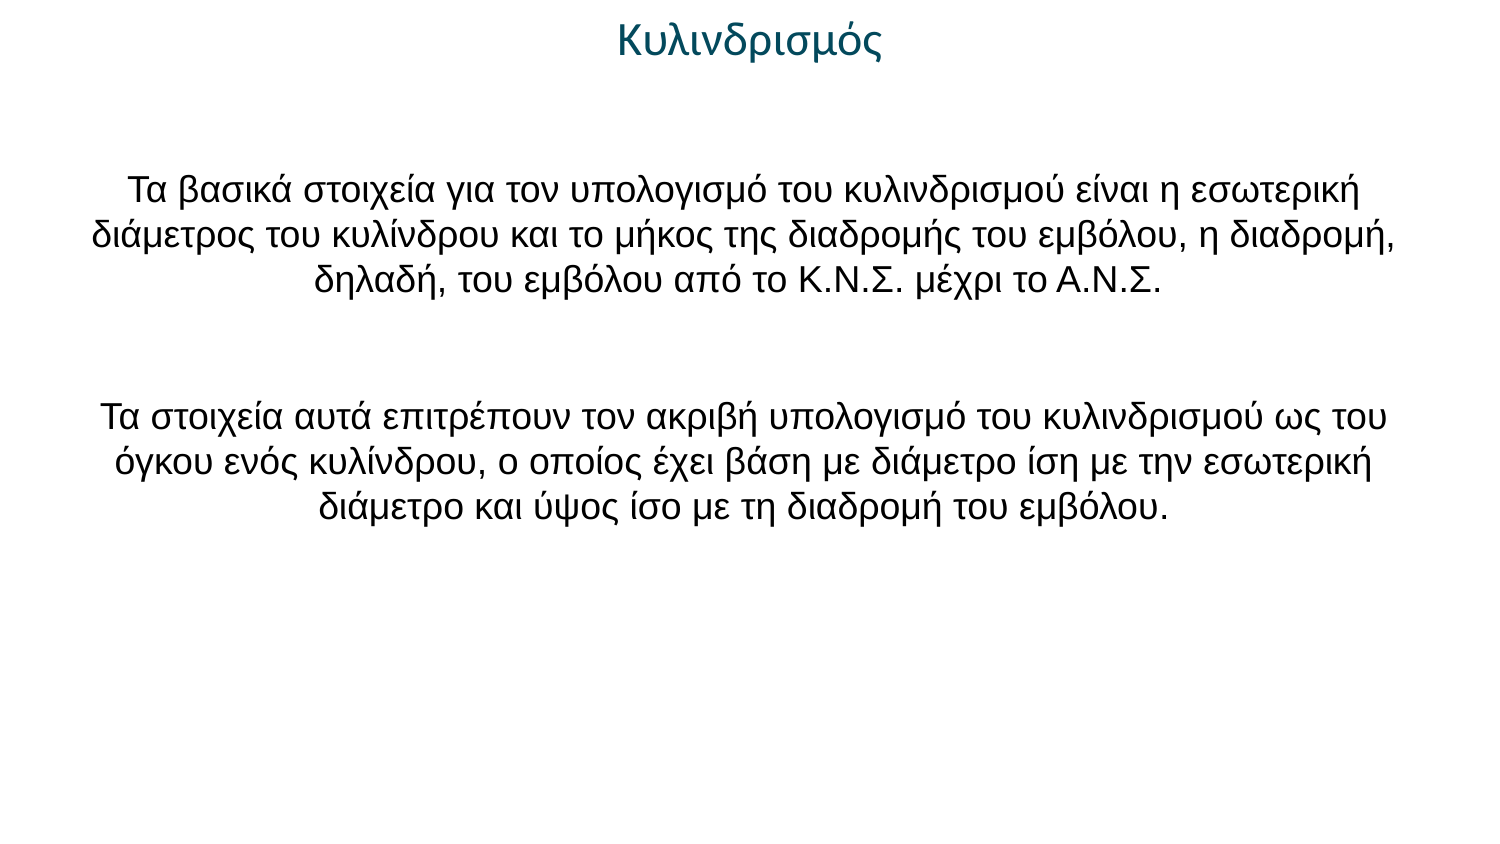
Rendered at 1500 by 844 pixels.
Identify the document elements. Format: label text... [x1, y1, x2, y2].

text_box Τα βασικά στοιχεία για τον υπολογισμό του κυλινδρισμού είναι η εσωτερική διάμετρος του κυλίνδρου και το μήκος της διαδρομής του εμβόλου, η διαδρομή, δηλαδή, του εμβόλου από το Κ.Ν.Σ. μέχρι το Α.Ν.Σ. Τα στοιχεία αυτά επιτρέπουν τον ακριβή υπολογισμό του κυλινδρισμού ως του όγκου ενός κυλίνδρου, ο οποίος έχει βάση με διάμετρο ίση με την εσωτερική διάμετρο και ύψος ίσο με τη διαδρομή του εμβόλου. [64, 157, 1424, 535]
text_box Κυλινδρισμός [29, 0, 1471, 73]
